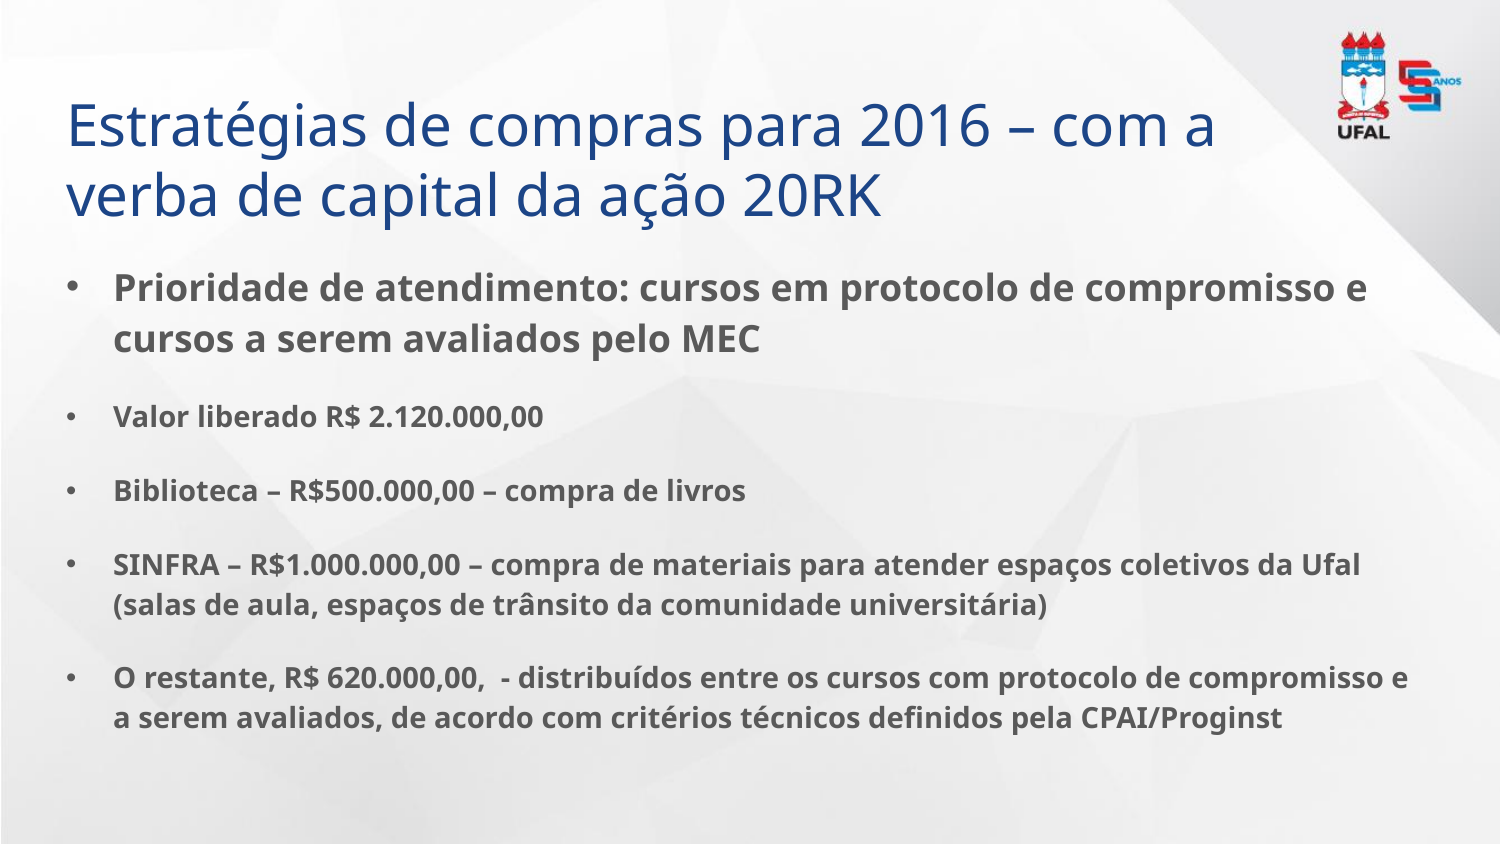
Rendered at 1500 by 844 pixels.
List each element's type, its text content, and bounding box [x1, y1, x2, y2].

list Prioridade de atendimento: cursos em protocolo de compromisso e cursos a serem avaliados pelo MEC Valor liberado R$ 2.120.000,00 Biblioteca – R$500.000,00 – compra de livros SINFRA – R$1.000.000,00 – compra de materiais para atender espaços coletivos da Ufal (salas de aula, espaços de trânsito da comunidade universitária) O restante, R$ 620.000,00, - distribuídos entre os cursos com protocolo de compromisso e a serem avaliados, de acordo com critérios técnicos definidos pela CPAI/Proginst [51, 241, 1449, 750]
title Estratégias de compras para 2016 – com a verba de capital da ação 20RK [51, 72, 1265, 225]
picture [0, 0, 1500, 844]
